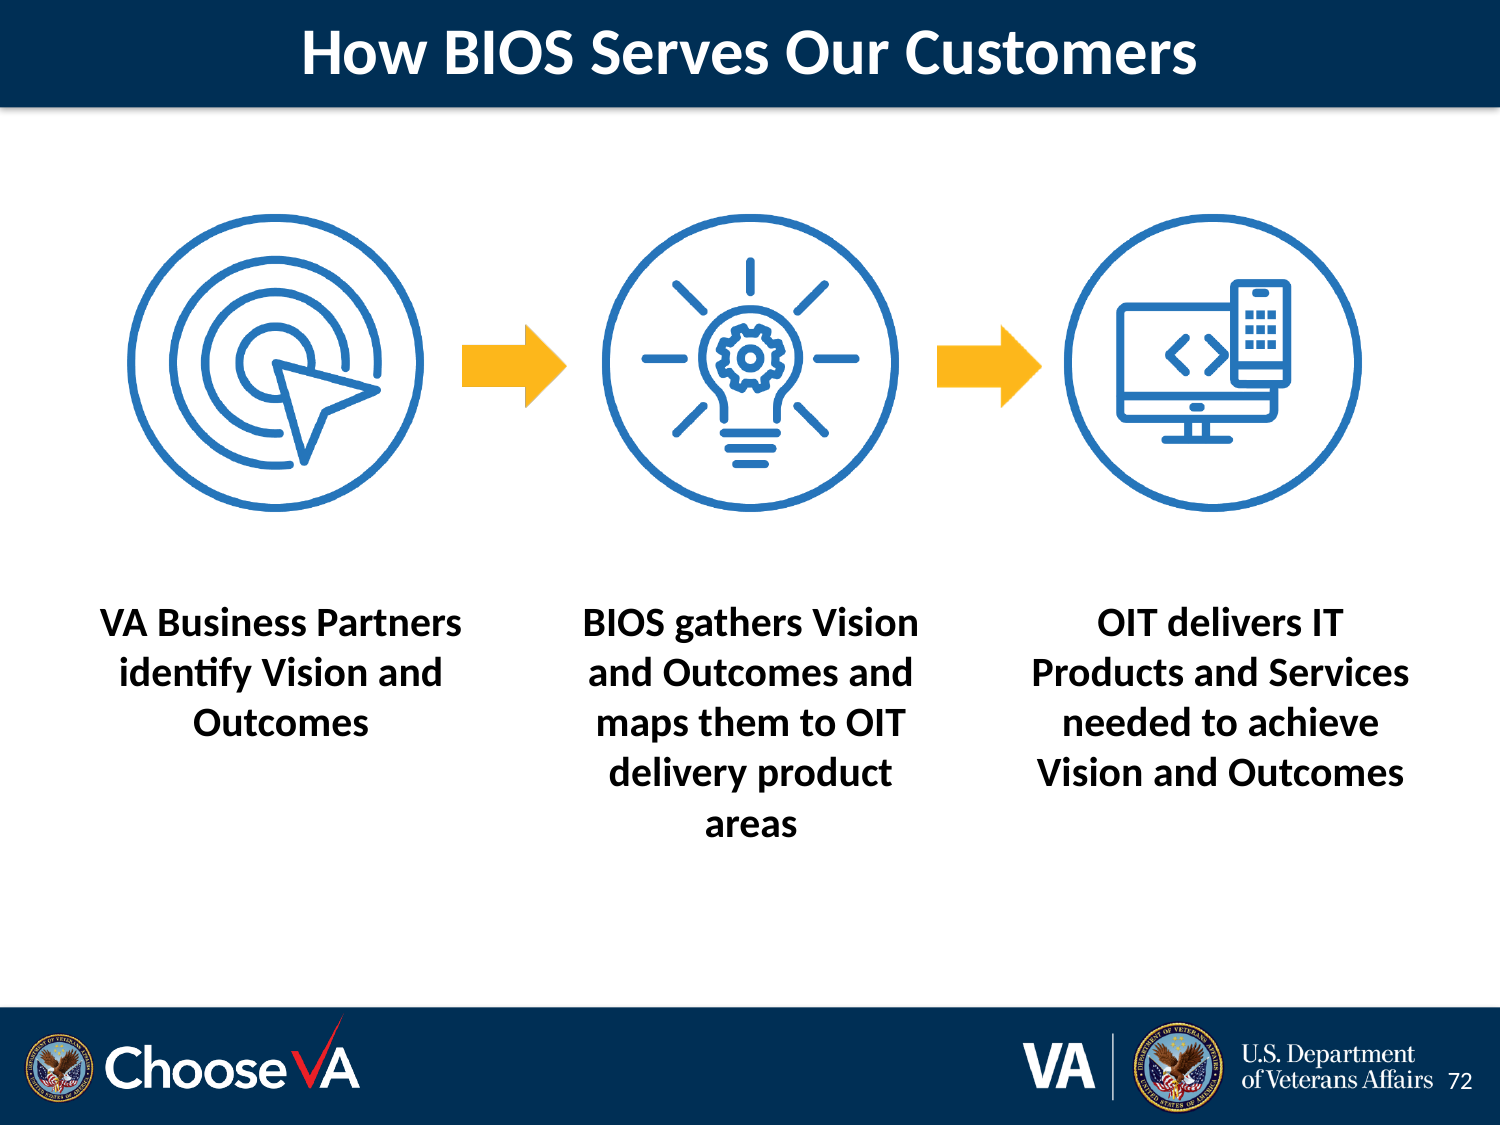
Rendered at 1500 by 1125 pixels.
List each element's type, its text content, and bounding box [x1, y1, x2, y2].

list VA Business Partners identify Vision and Outcomes [75, 587, 488, 975]
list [124, 212, 426, 513]
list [1062, 212, 1363, 513]
list OIT delivers IT Products and Services needed to achieve Vision and Outcomes [1014, 587, 1428, 975]
picture [462, 324, 567, 408]
picture [1017, 1014, 1438, 1120]
picture [937, 324, 1042, 408]
picture [24, 1012, 360, 1103]
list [599, 212, 901, 513]
slide_number 72 [1425, 1049, 1489, 1110]
title How BIOS Serves Our Customers [0, 0, 1500, 108]
list BIOS gathers Vision and Outcomes and maps them to OIT delivery product areas [544, 587, 958, 975]
